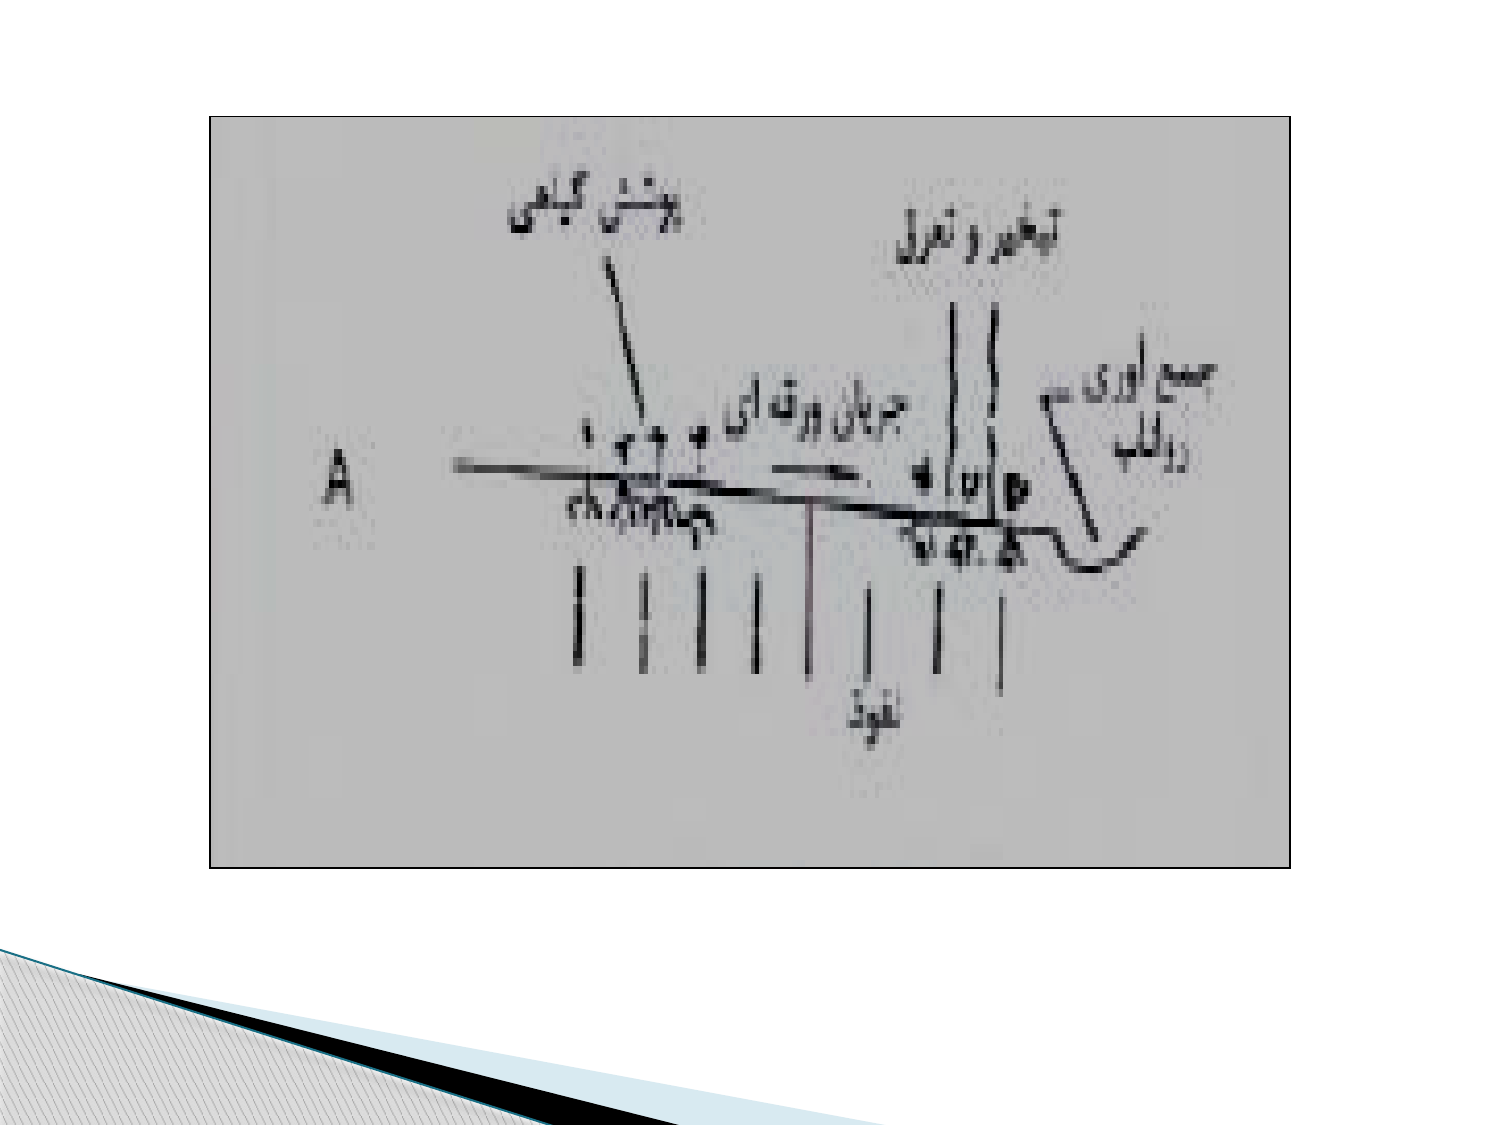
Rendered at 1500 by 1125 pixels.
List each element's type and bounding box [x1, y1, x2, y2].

list [210, 116, 1290, 868]
